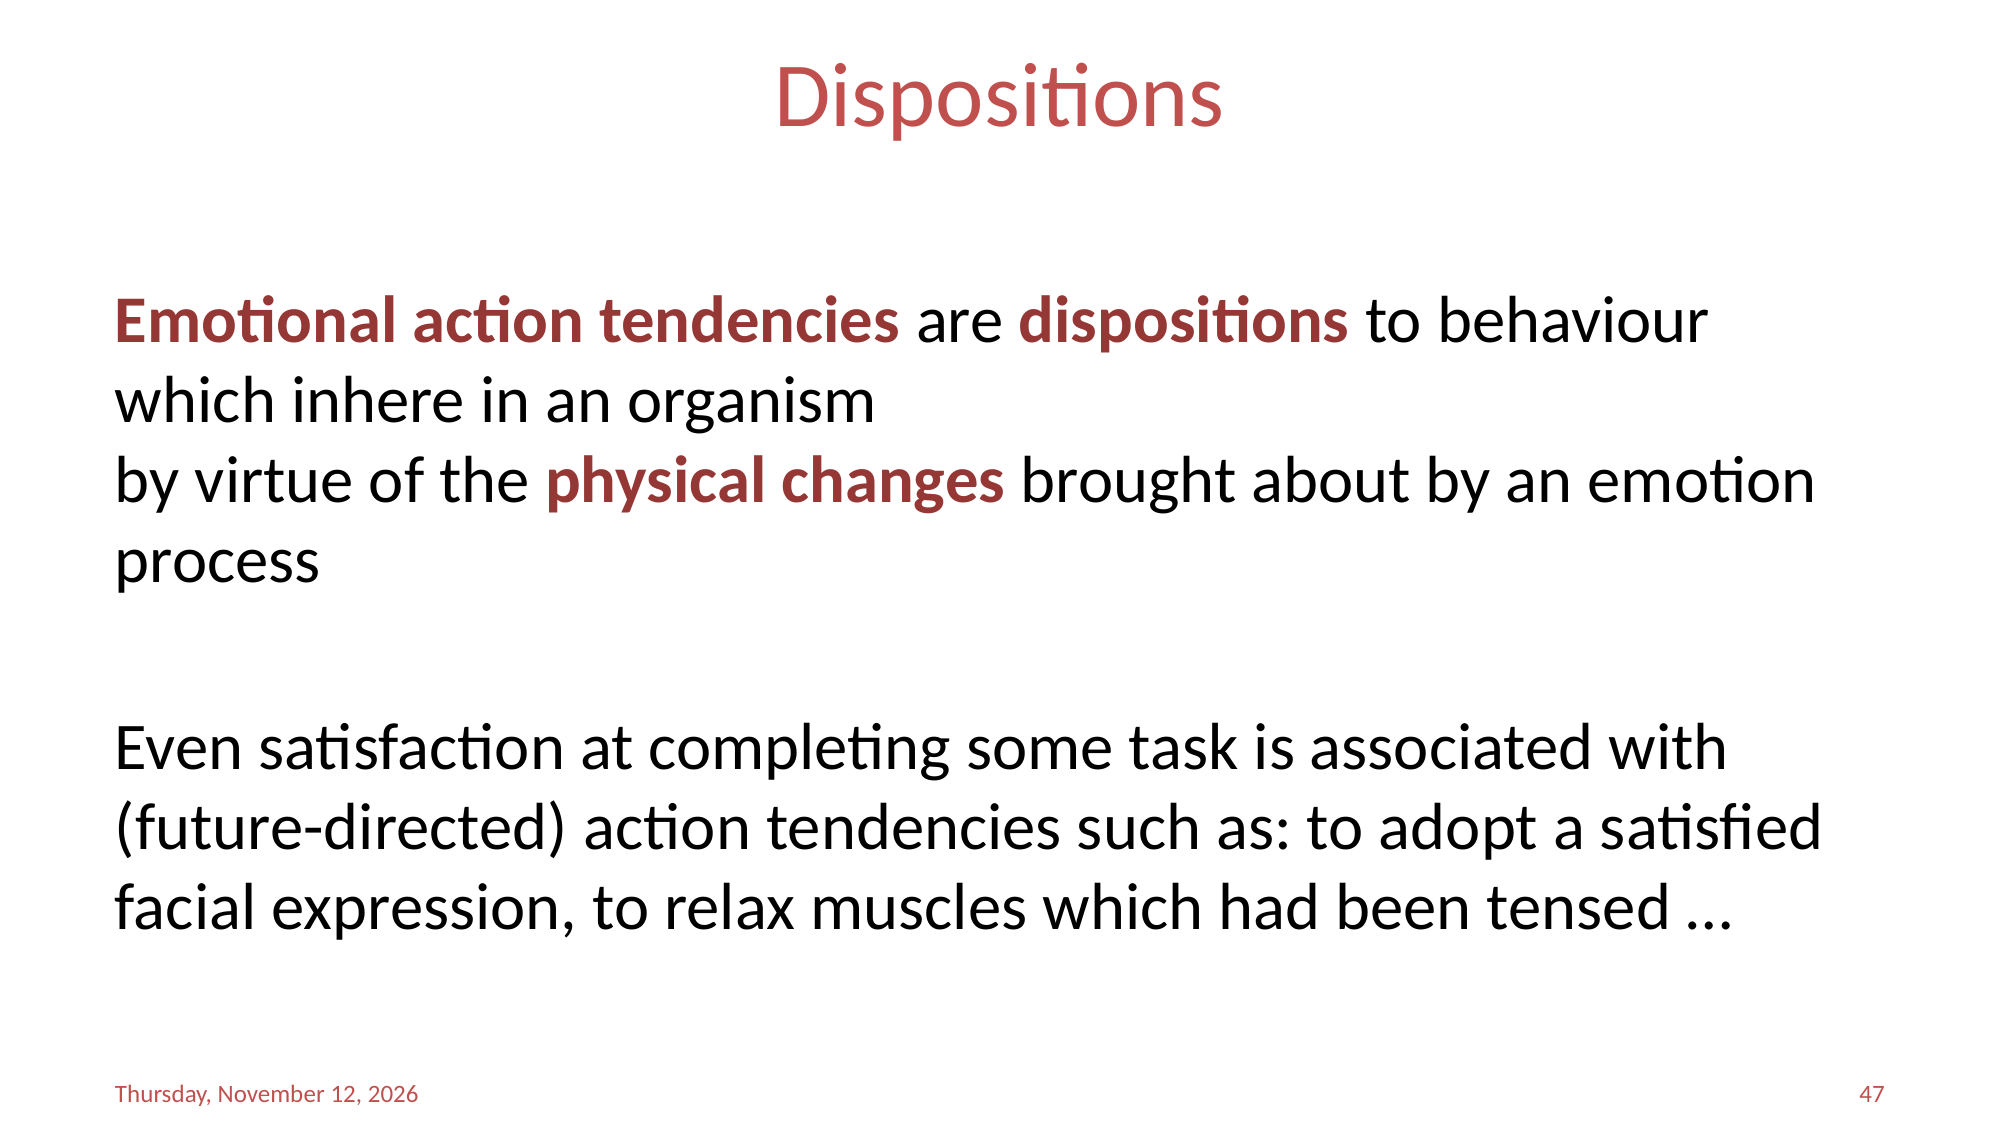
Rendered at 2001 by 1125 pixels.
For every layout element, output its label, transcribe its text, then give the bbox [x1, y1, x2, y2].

list Emotional action tendencies are dispositions to behaviour which inhere in an organism by virtue of the physical changes brought about by an emotion process Even satisfaction at completing some task is associated with (future-directed) action tendencies such as: to adopt a satisfied facial expression, to relax muscles which had been tensed … [99, 174, 1900, 1050]
slide_number 47 [1433, 1072, 1900, 1113]
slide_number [99, 1072, 567, 1113]
title Dispositions [99, 24, 1900, 155]
